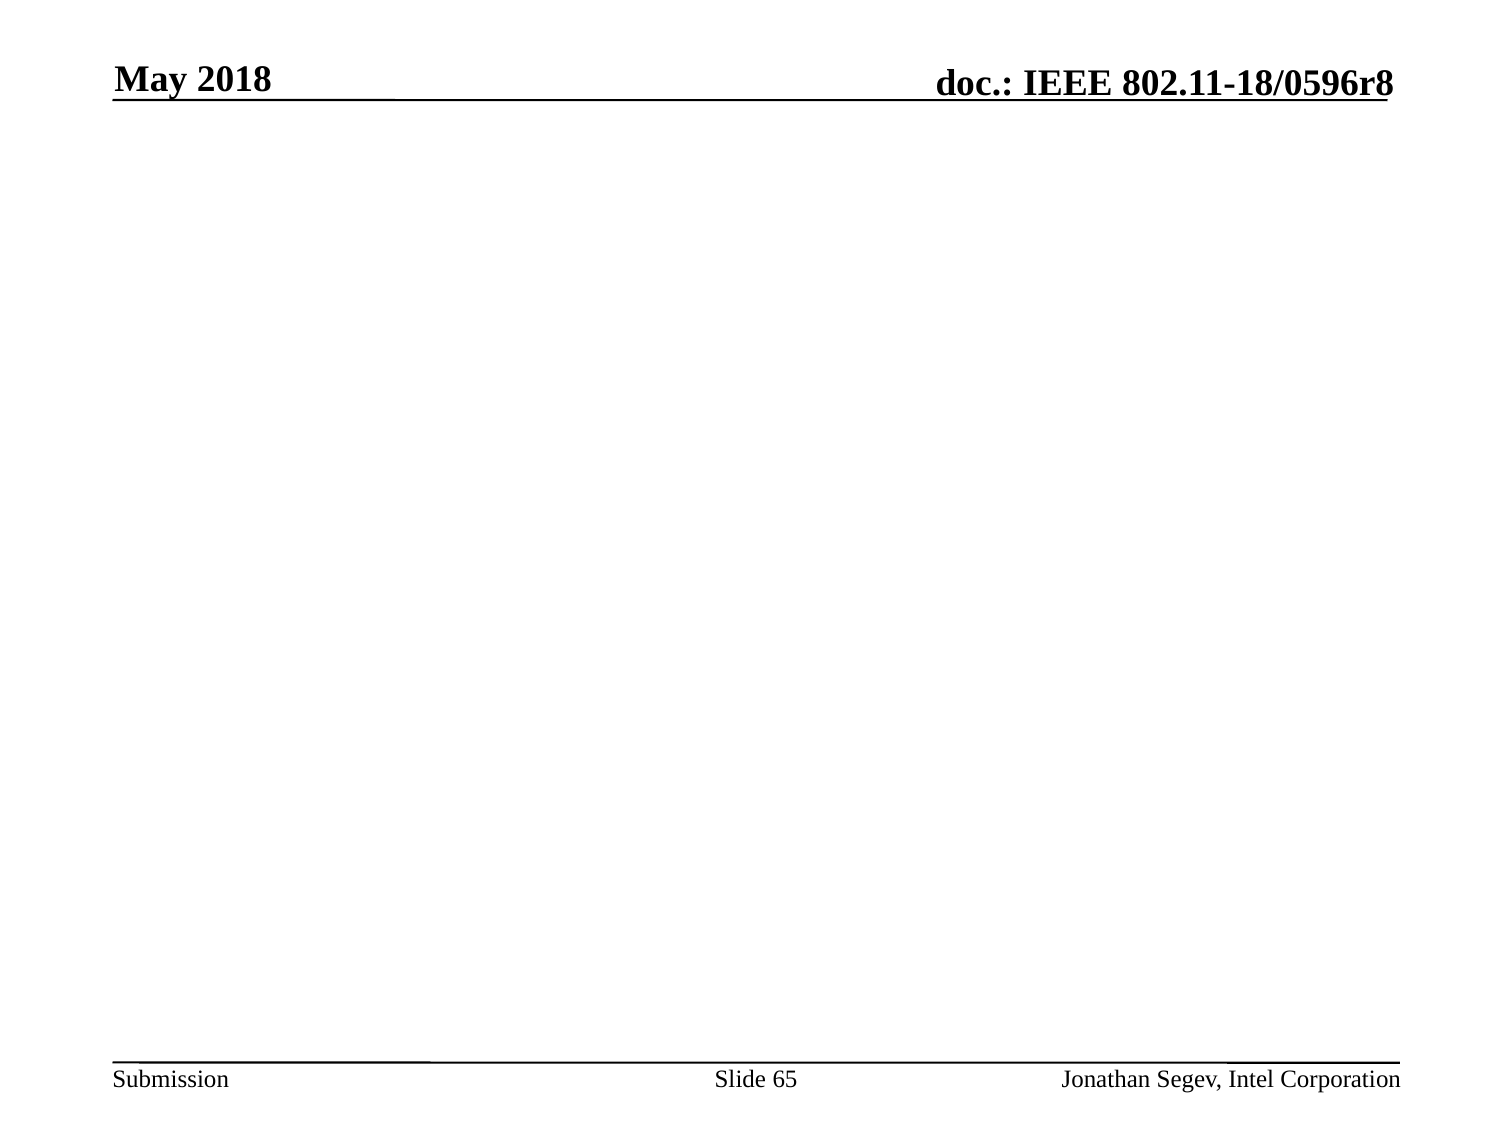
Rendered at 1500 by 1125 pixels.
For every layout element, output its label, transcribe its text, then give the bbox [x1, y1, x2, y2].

footer Jonathan Segev, Intel Corporation [878, 1061, 1402, 1093]
slide_number Slide 65 [712, 1061, 800, 1123]
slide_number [114, 54, 423, 100]
